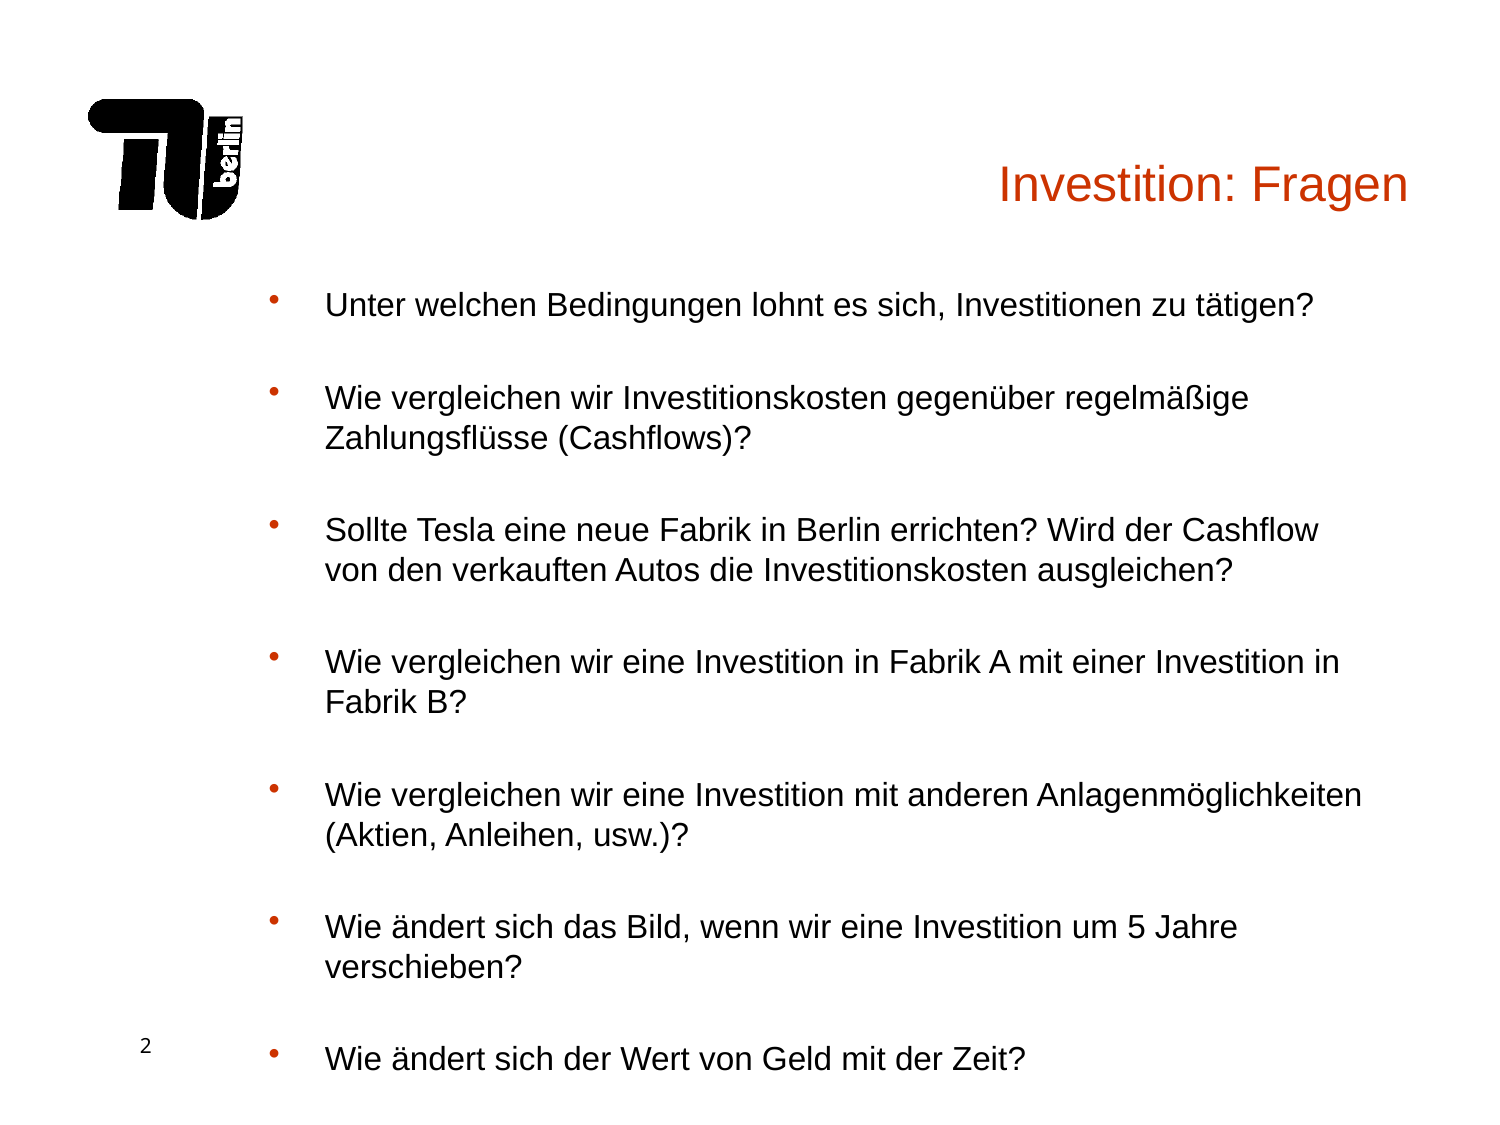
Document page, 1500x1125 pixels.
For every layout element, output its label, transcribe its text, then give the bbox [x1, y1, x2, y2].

text_box Unter welchen Bedingungen lohnt es sich, Investitionen zu tätigen? Wie vergleichen wir Investitionskosten gegenüber regelmäßige Zahlungsflüsse (Cashflows)? Sollte Tesla eine neue Fabrik in Berlin errichten? Wird der Cashflow von den verkauften Autos die Investitionskosten ausgleichen? Wie vergleichen wir eine Investition in Fabrik A mit einer Investition in Fabrik B? Wie vergleichen wir eine Investition mit anderen Anlagenmöglichkeiten (Aktien, Anleihen, usw.)? Wie ändert sich das Bild, wenn wir eine Investition um 5 Jahre verschieben? Wie ändert sich der Wert von Geld mit der Zeit? [253, 276, 1392, 1000]
picture [88, 99, 243, 220]
title Investition: Fragen [312, 62, 1425, 220]
